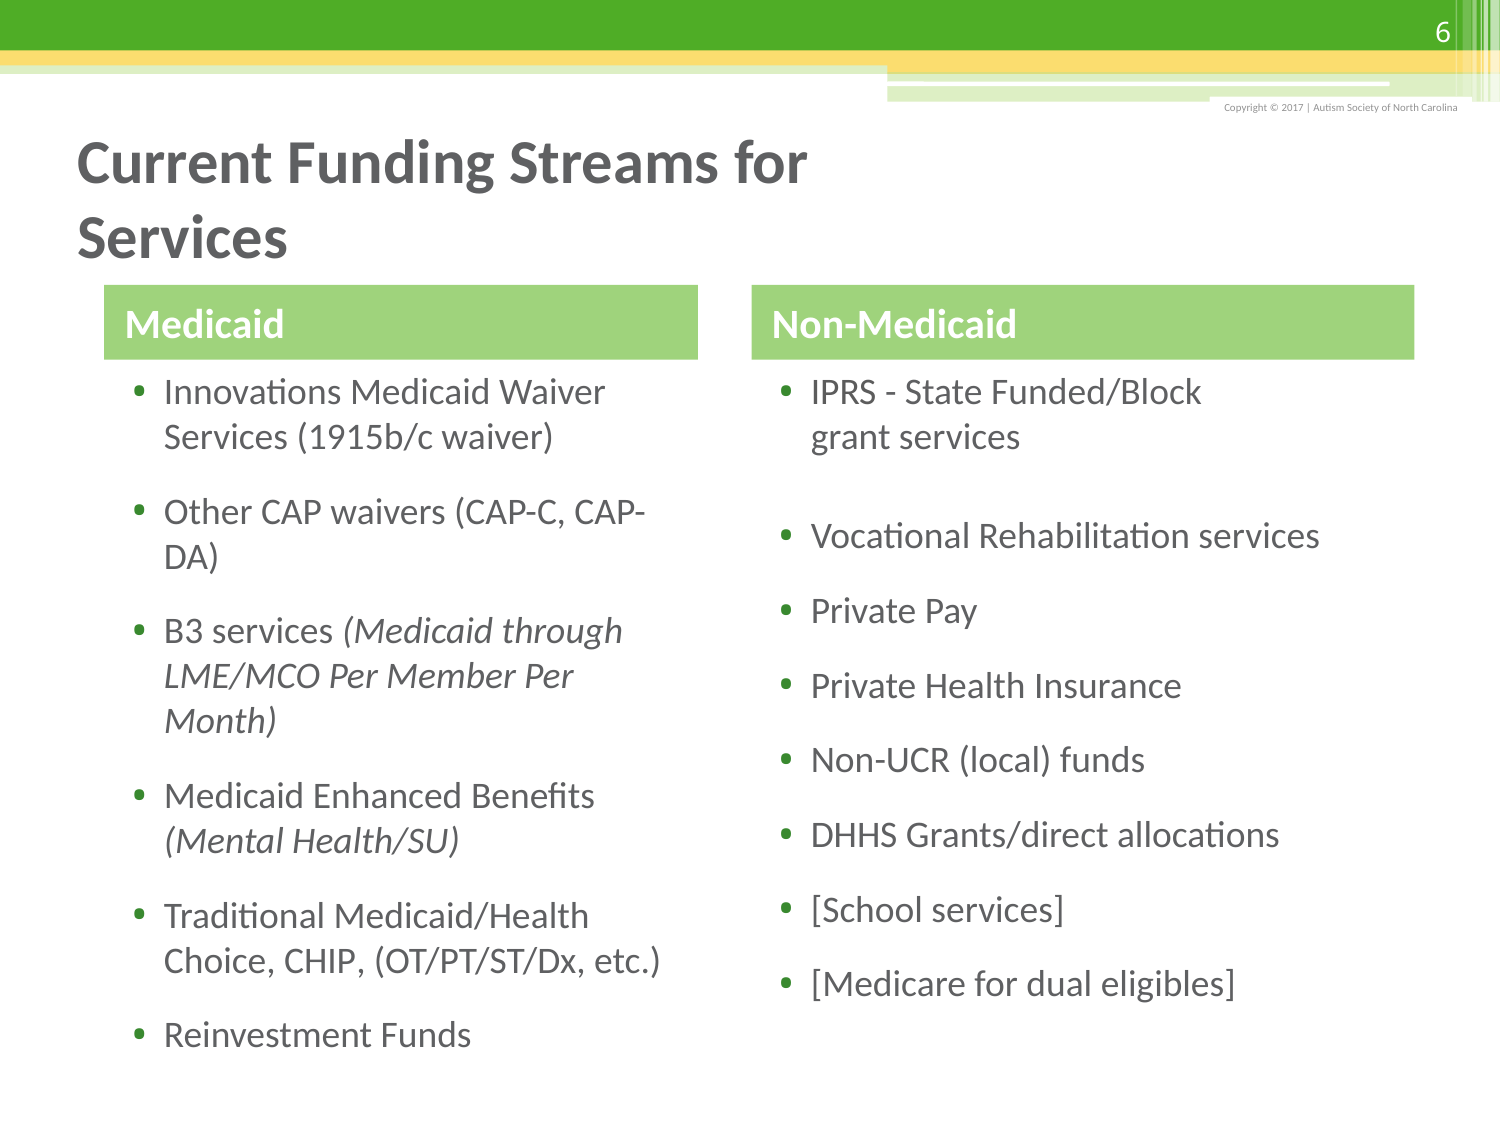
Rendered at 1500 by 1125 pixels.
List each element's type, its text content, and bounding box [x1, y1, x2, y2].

slide_number 6 [1341, 0, 1466, 61]
list Non-Medicaid [751, 284, 1416, 361]
title Current Funding Streams for Services [62, 124, 1032, 269]
list Innovations Medicaid Waiver Services (1915b/c waiver) Other CAP waivers (CAP-C, CAP-DA) B3 services (Medicaid through LME/MCO Per Member Per Month) Medicaid Enhanced Benefits (Mental Health/SU) Traditional Medicaid/Health Choice, CHIP, (OT/PT/ST/Dx, etc.) Reinvestment Funds [104, 361, 682, 1070]
list IPRS - State Funded/Block grant services Vocational Rehabilitation services Private Pay Private Health Insurance Non-UCR (local) funds DHHS Grants/direct allocations [School services] [Medicare for dual eligibles] [751, 361, 1415, 1070]
list Medicaid [103, 284, 699, 361]
